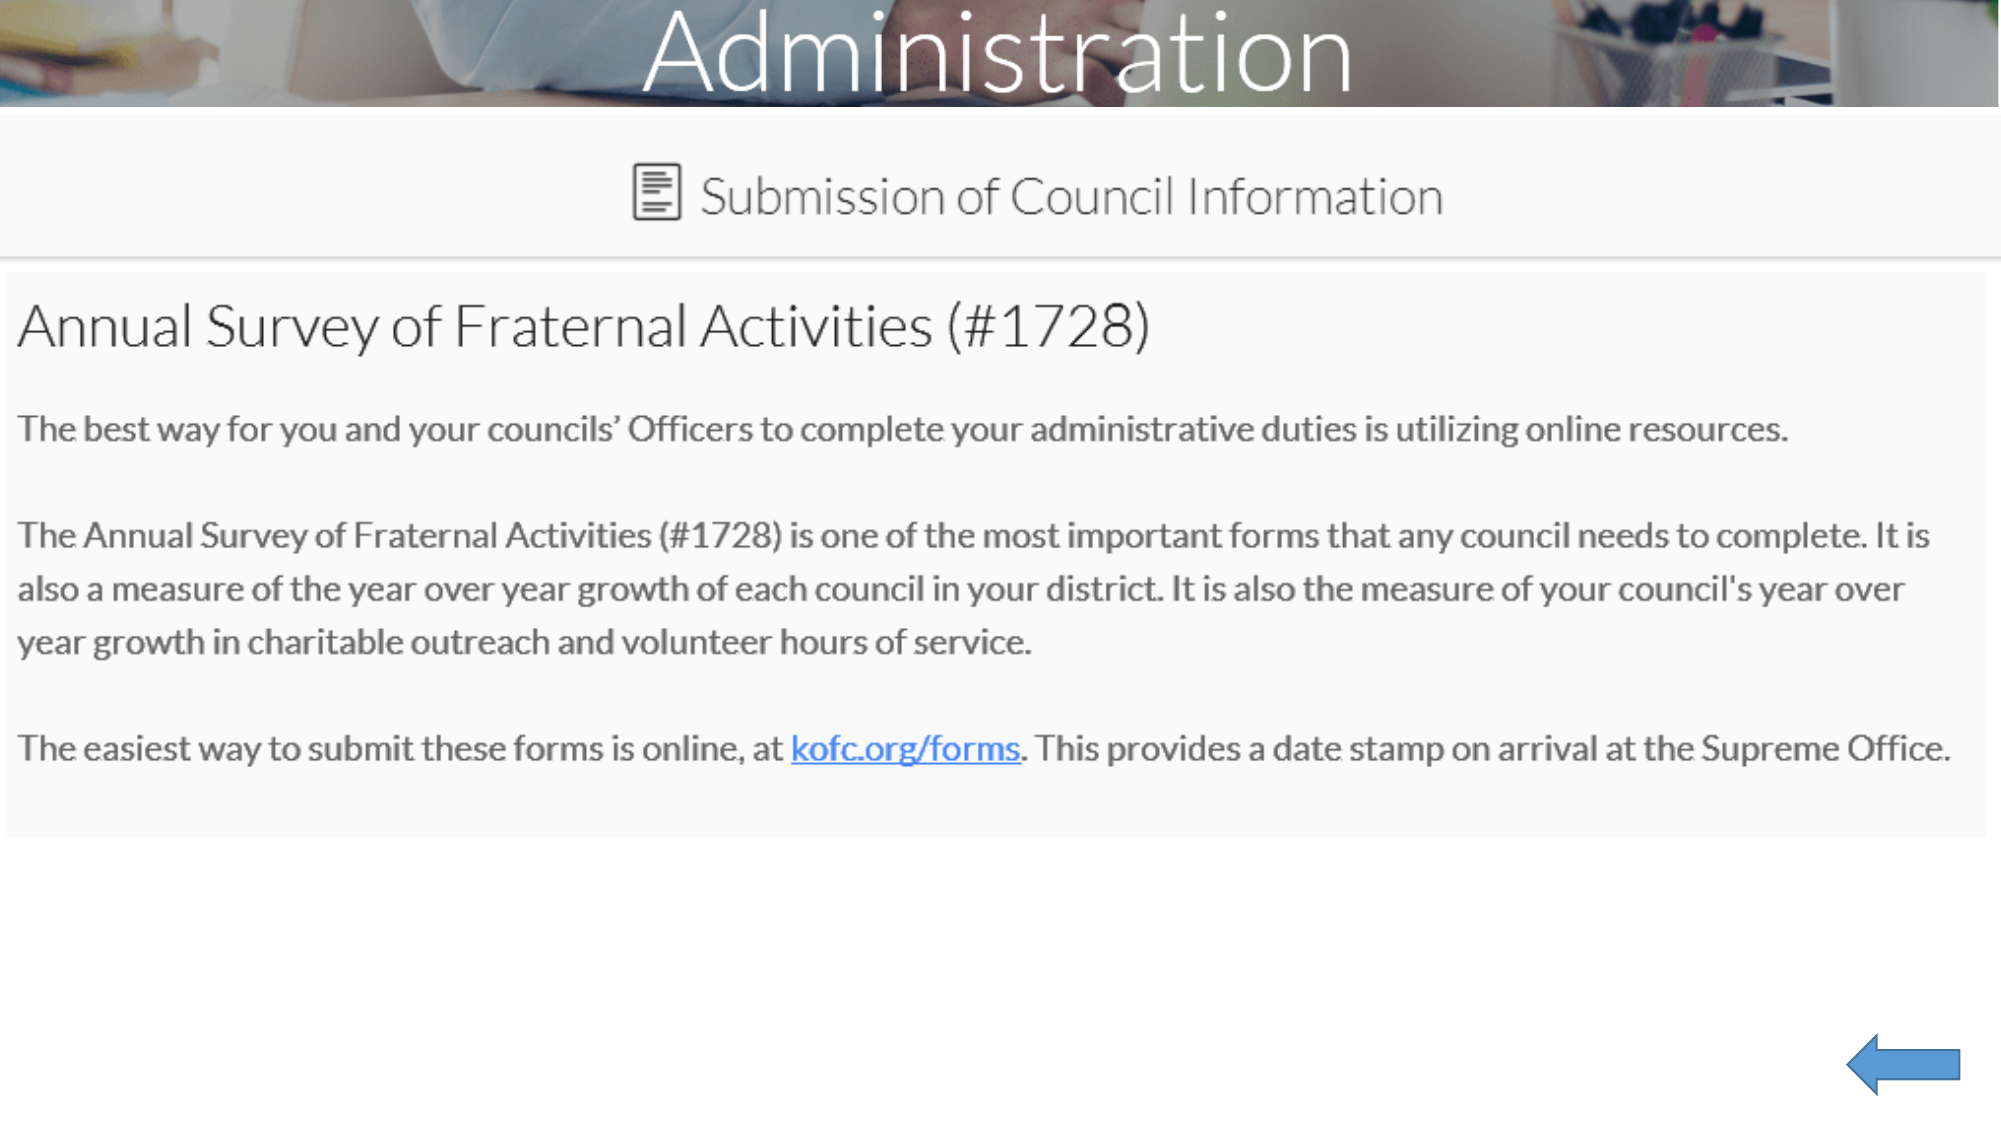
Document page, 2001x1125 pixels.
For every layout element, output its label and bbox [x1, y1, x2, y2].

picture [0, 0, 2001, 838]
